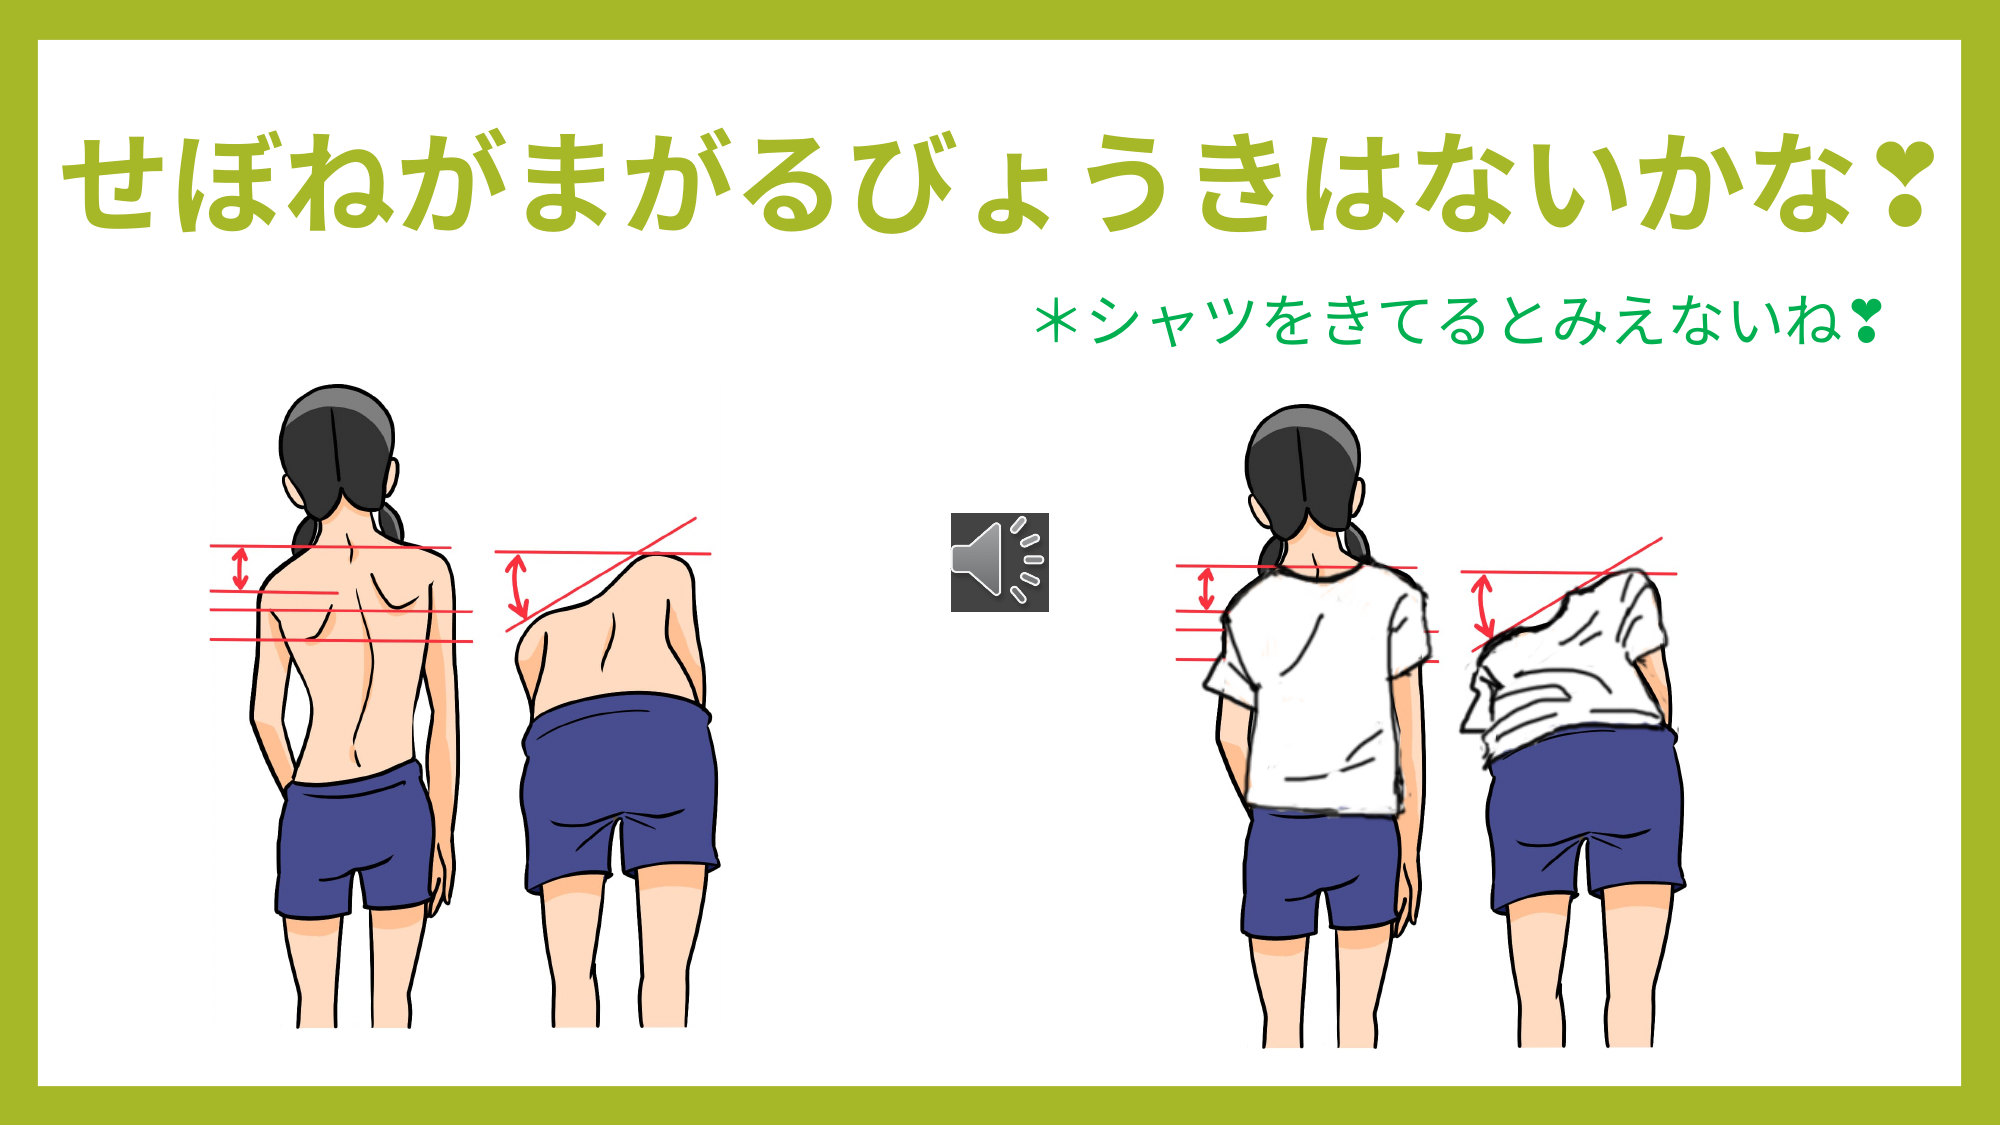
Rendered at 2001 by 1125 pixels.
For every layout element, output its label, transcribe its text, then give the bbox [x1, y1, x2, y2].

text_box ＊シャツをきてるとみえないね❣ [1012, 276, 1938, 407]
picture [209, 384, 722, 1029]
picture [949, 512, 1051, 613]
title せぼねがまがるびょうきはないかな❣ [43, 56, 2000, 322]
picture [1167, 404, 1687, 1054]
